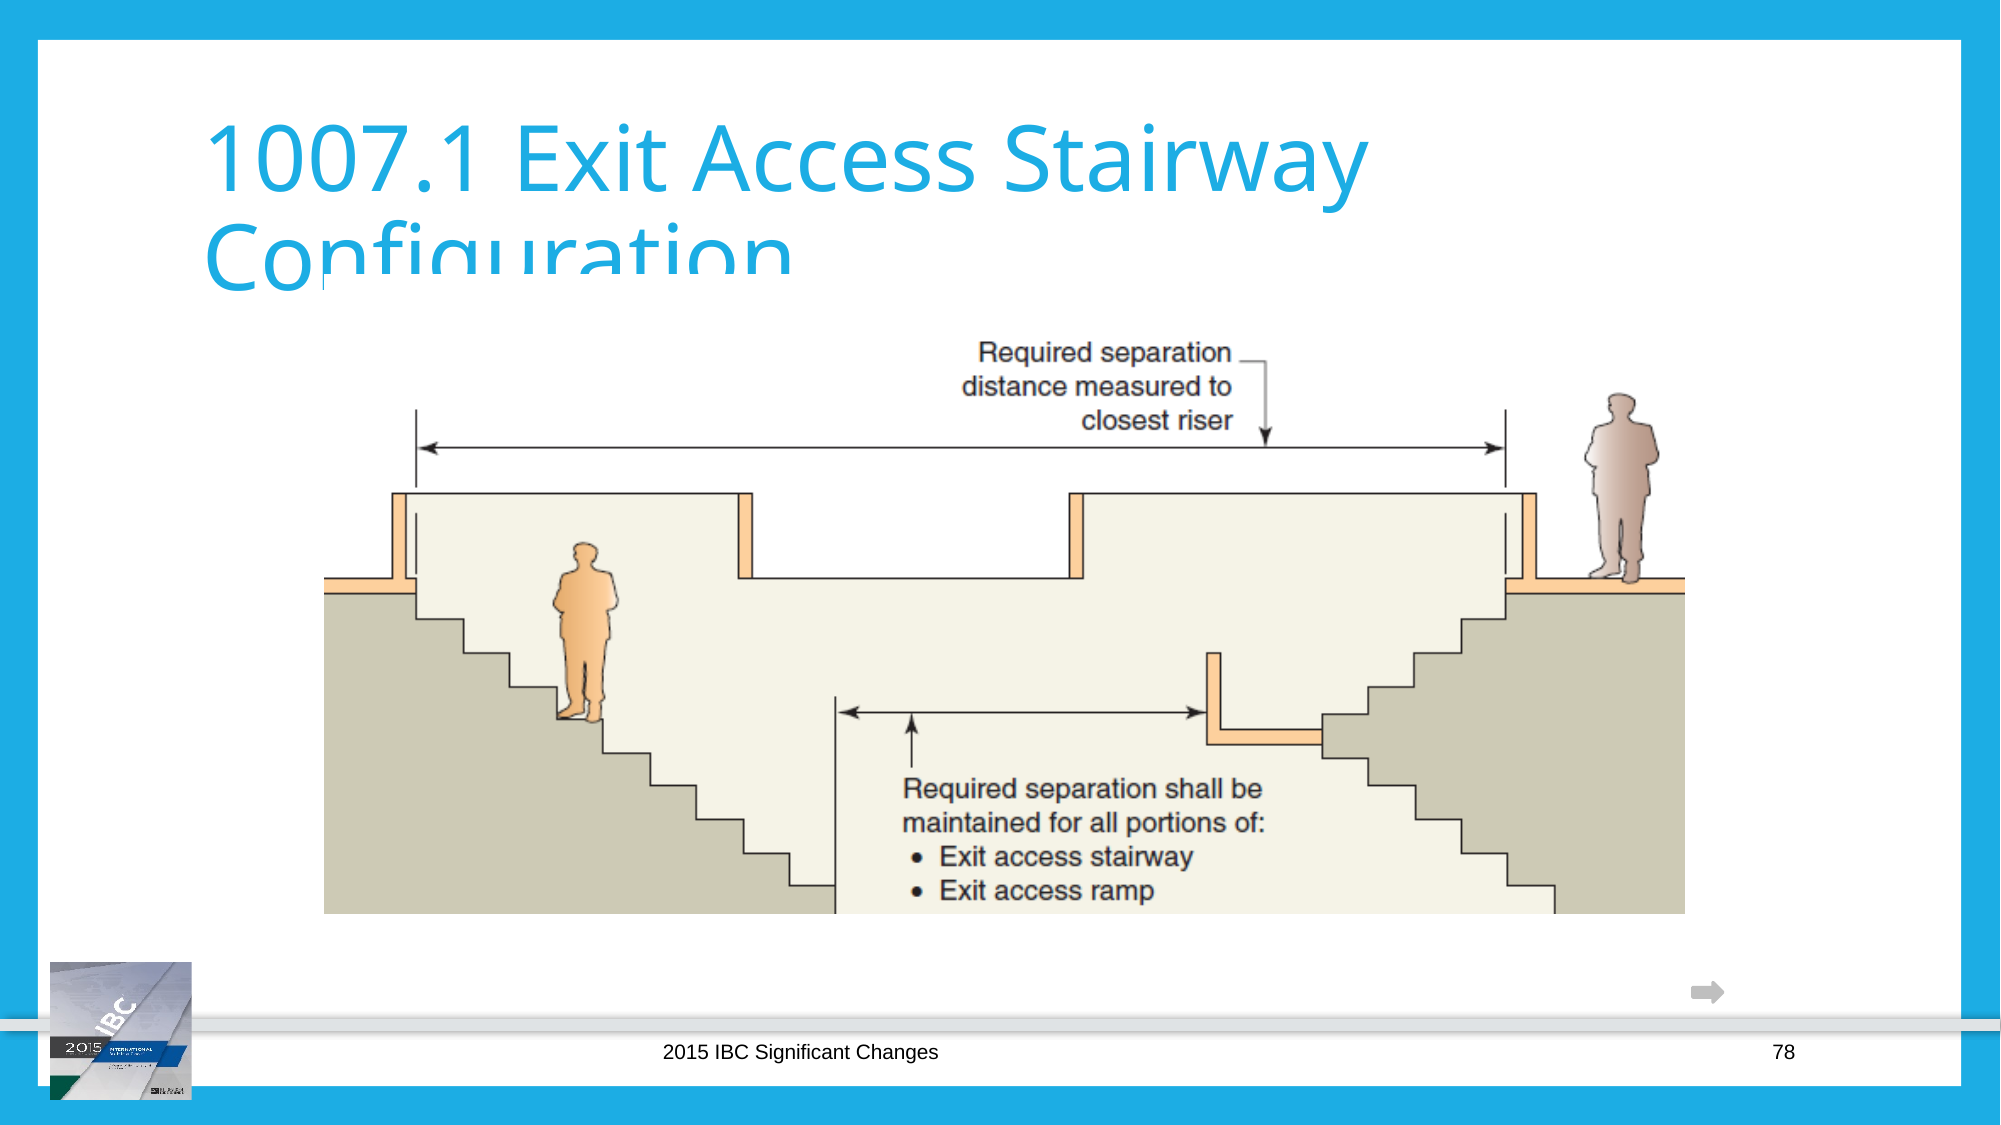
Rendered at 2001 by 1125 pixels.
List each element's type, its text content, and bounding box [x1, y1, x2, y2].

slide_number 78 [1530, 1020, 1811, 1081]
picture [324, 274, 1685, 915]
text_box [1691, 980, 1725, 1004]
title 1007.1 Exit Access Stairway Configuration [187, 99, 1808, 323]
picture [50, 962, 192, 1100]
footer 2015 IBC Significant Changes [647, 1020, 1422, 1081]
